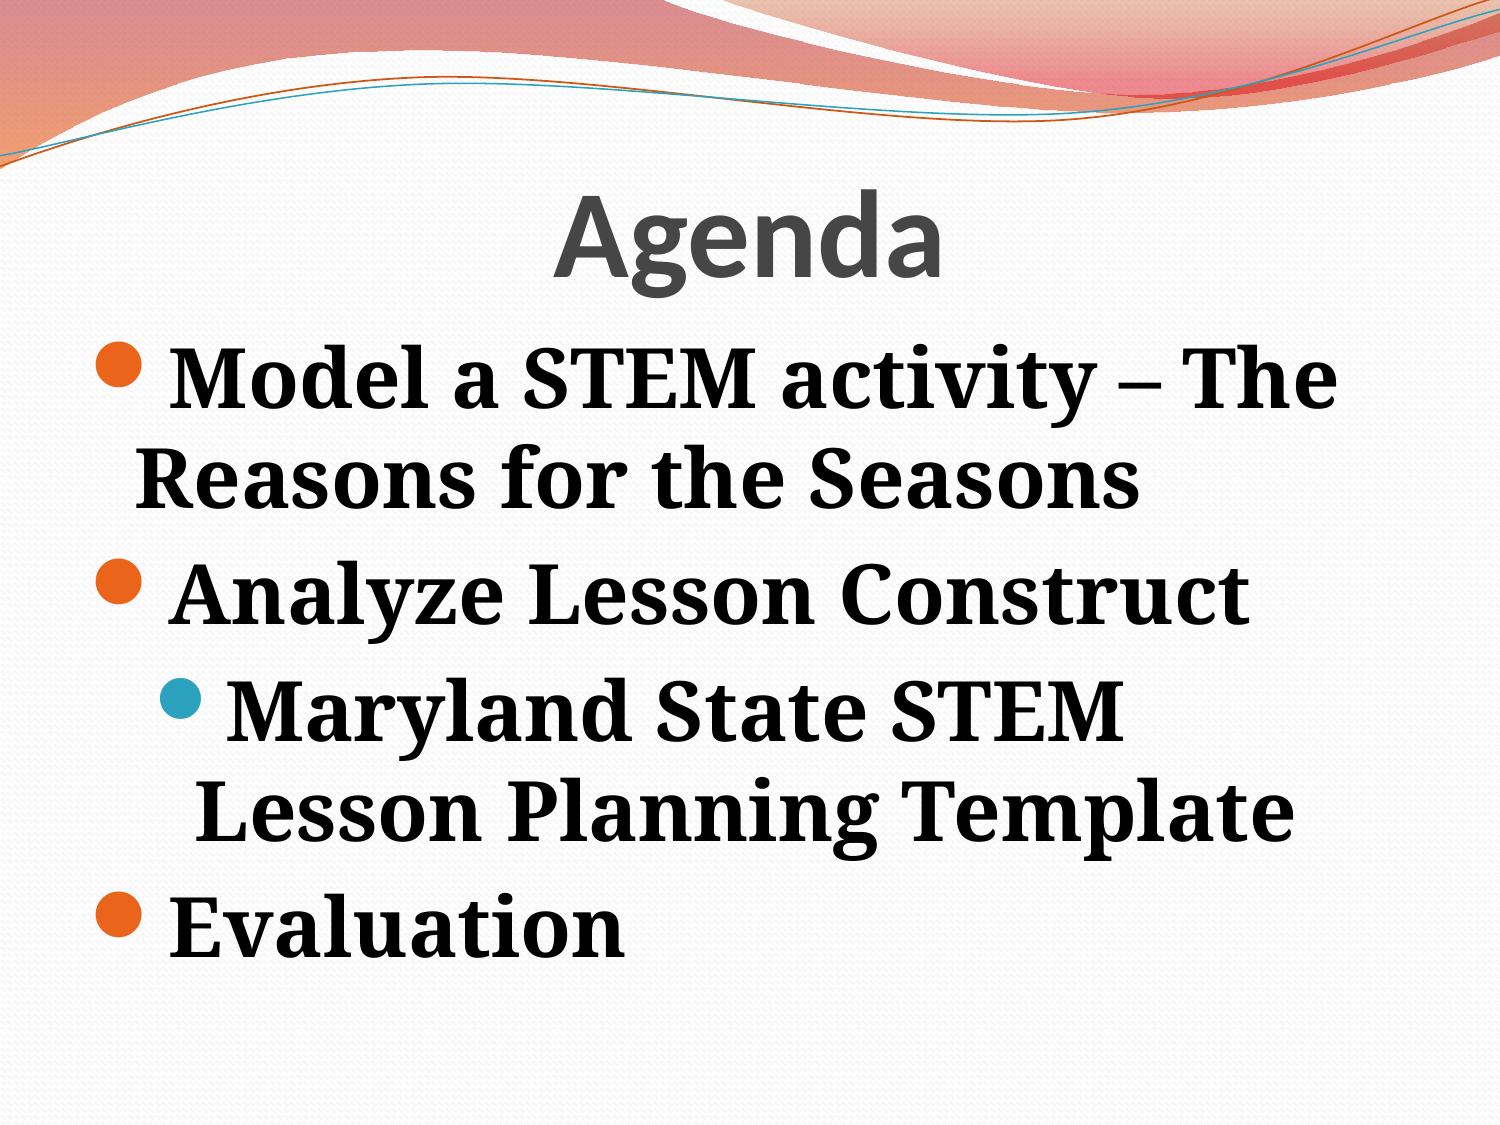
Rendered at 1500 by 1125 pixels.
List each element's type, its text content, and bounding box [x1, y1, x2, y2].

list Model a STEM activity – The Reasons for the Seasons Analyze Lesson Construct Maryland State STEM Lesson Planning Template Evaluation [75, 317, 1425, 1038]
title Agenda [75, 115, 1425, 303]
